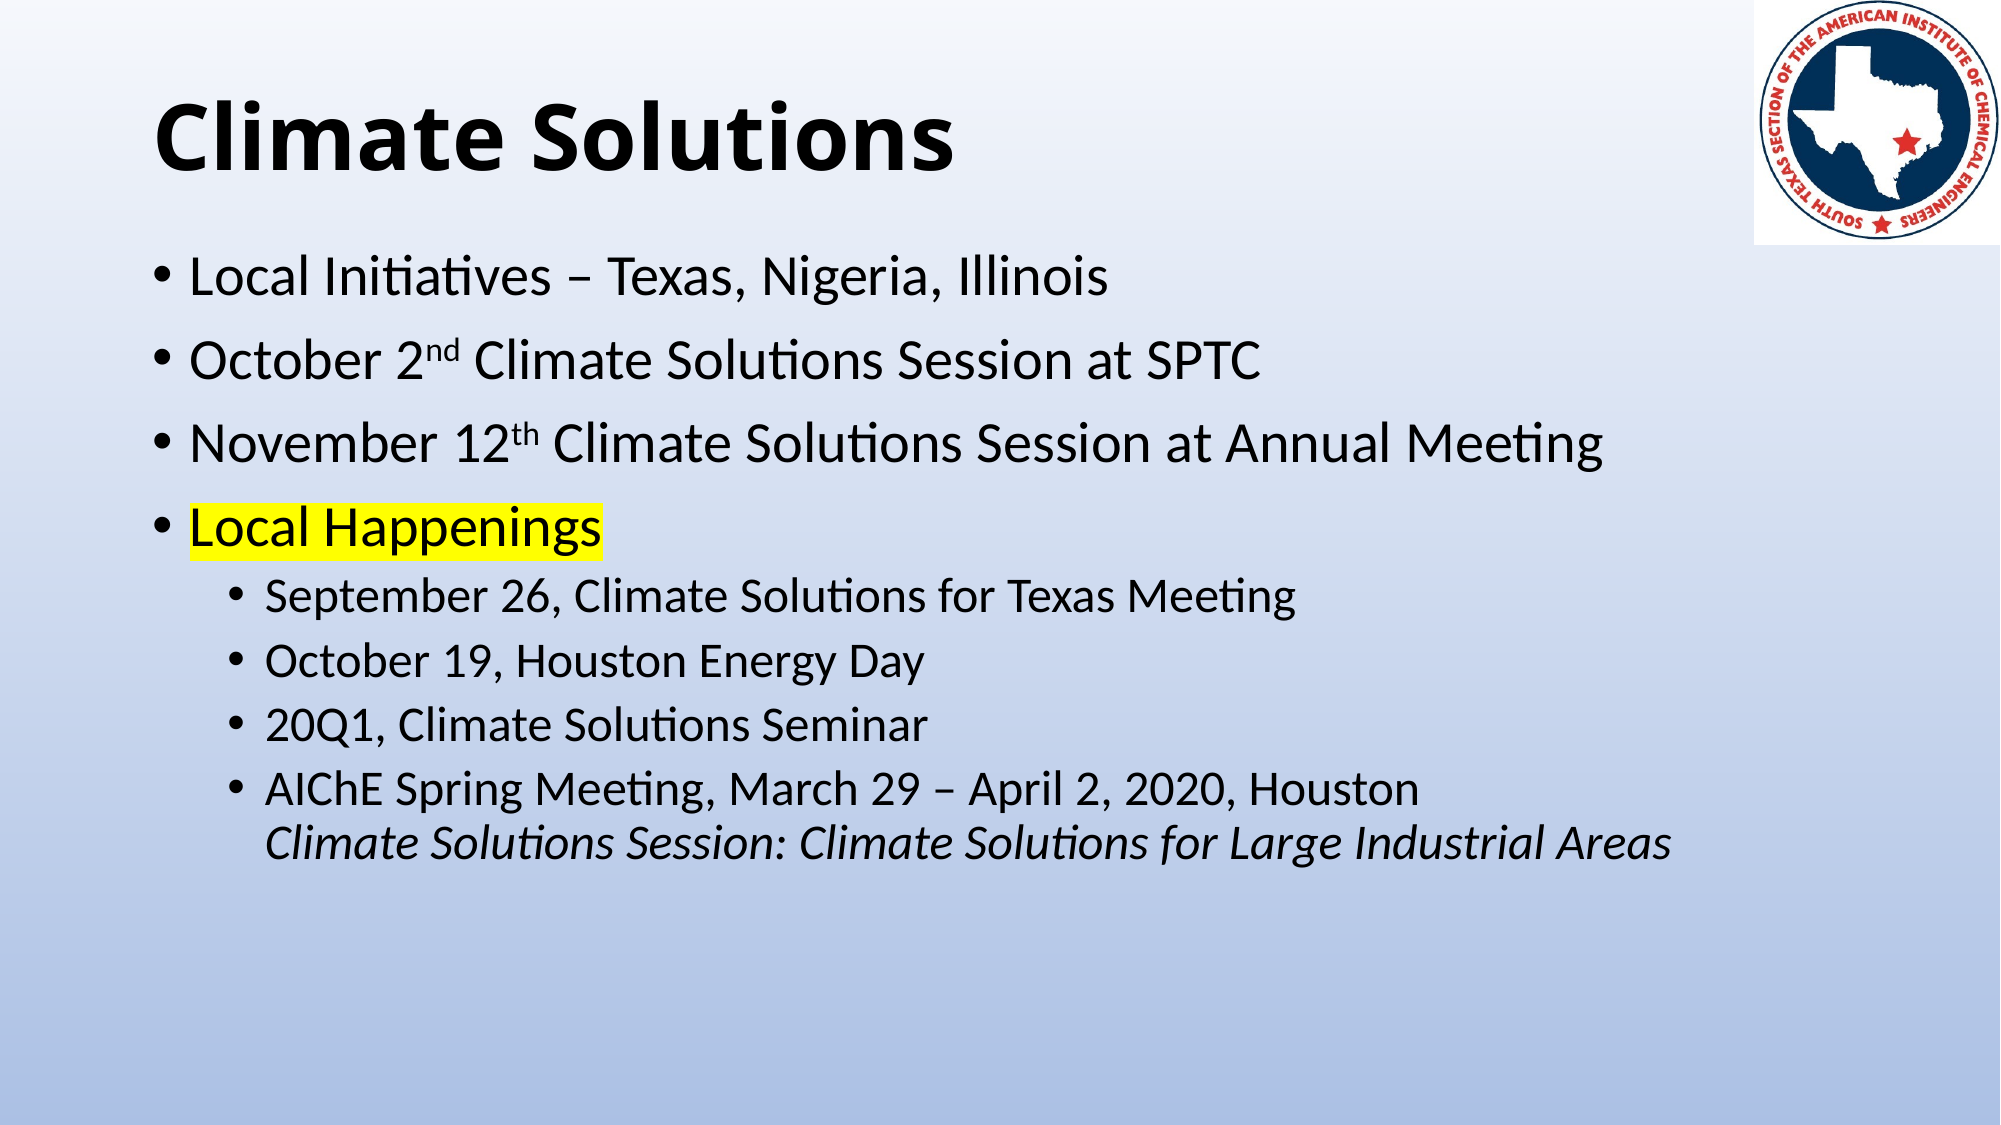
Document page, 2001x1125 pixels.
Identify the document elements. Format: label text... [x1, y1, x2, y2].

list Local Initiatives – Texas, Nigeria, Illinois October 2nd Climate Solutions Session at SPTC November 12th Climate Solutions Session at Annual Meeting Local Happenings September 26, Climate Solutions for Texas Meeting October 19, Houston Energy Day 20Q1, Climate Solutions Seminar AIChE Spring Meeting, March 29 – April 2, 2020, Houston Climate Solutions Session: Climate Solutions for Large Industrial Areas [137, 237, 1863, 1049]
title Climate Solutions [137, 31, 1863, 237]
picture [1754, 0, 2000, 245]
